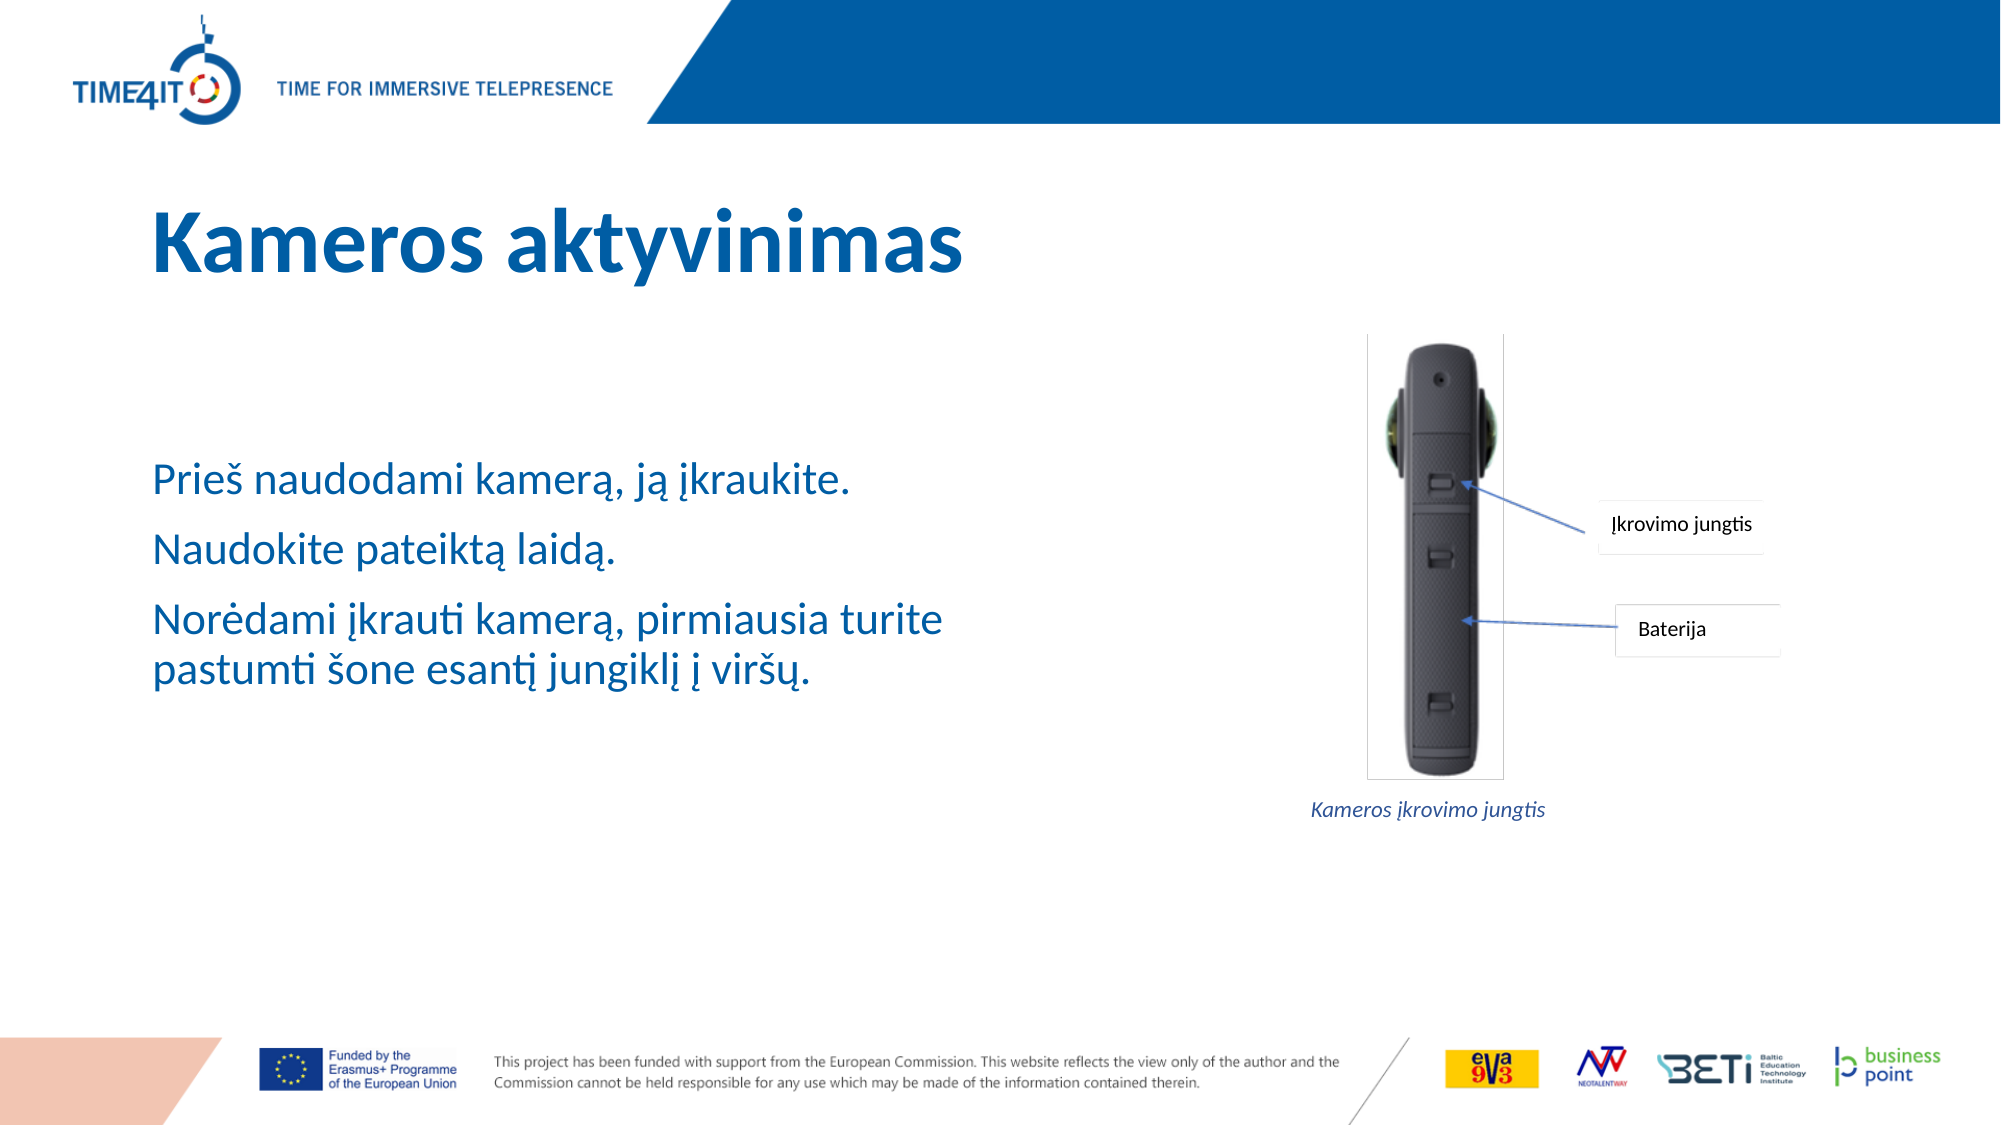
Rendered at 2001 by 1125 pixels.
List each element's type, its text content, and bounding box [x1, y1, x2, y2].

picture [0, 0, 2001, 1125]
list Prieš naudodami kamerą, ją įkraukite. Naudokite pateiktą laidą. Norėdami įkrauti kamerą, pirmiausia turite pastumti šone esantį jungiklį į viršų. [137, 447, 1095, 1055]
title Kameros aktyvinimas [137, 133, 1597, 352]
text_box Kameros įkrovimo jungtis [1295, 787, 1624, 830]
